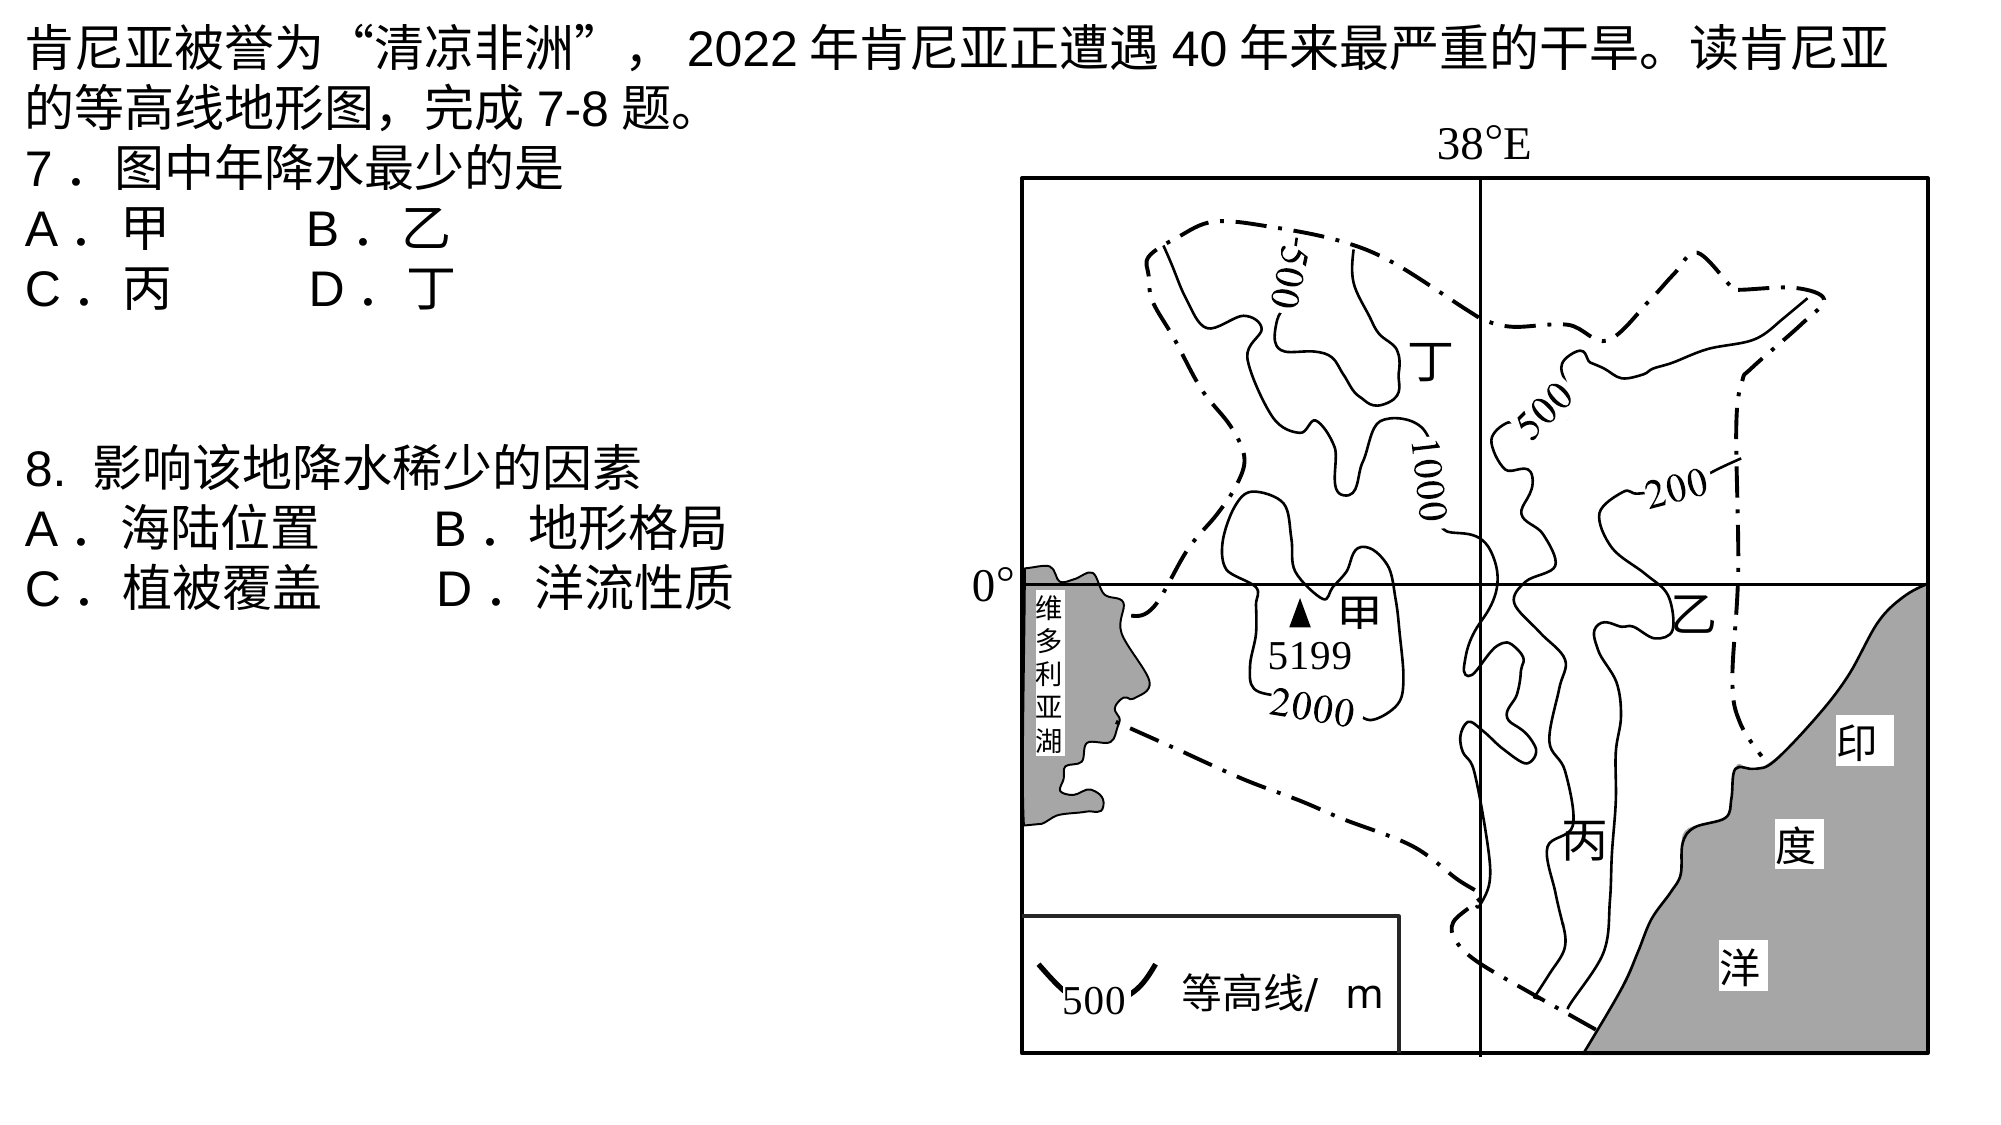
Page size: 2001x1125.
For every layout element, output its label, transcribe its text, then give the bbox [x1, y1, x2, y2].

text_box 肯尼亚被誉为“清凉非洲”，2022年肯尼亚正遭遇40年来最严重的干旱。读肯尼亚的等高线地形图，完成7-8题。 7．图中年降水最少的是 A．甲 B．乙 C．丙 D．丁 8. 影响该地降水稀少的因素 A．海陆位置 B．地形格局 C．植被覆盖 D．洋流性质 [10, 8, 1951, 624]
picture [940, 98, 1931, 1059]
